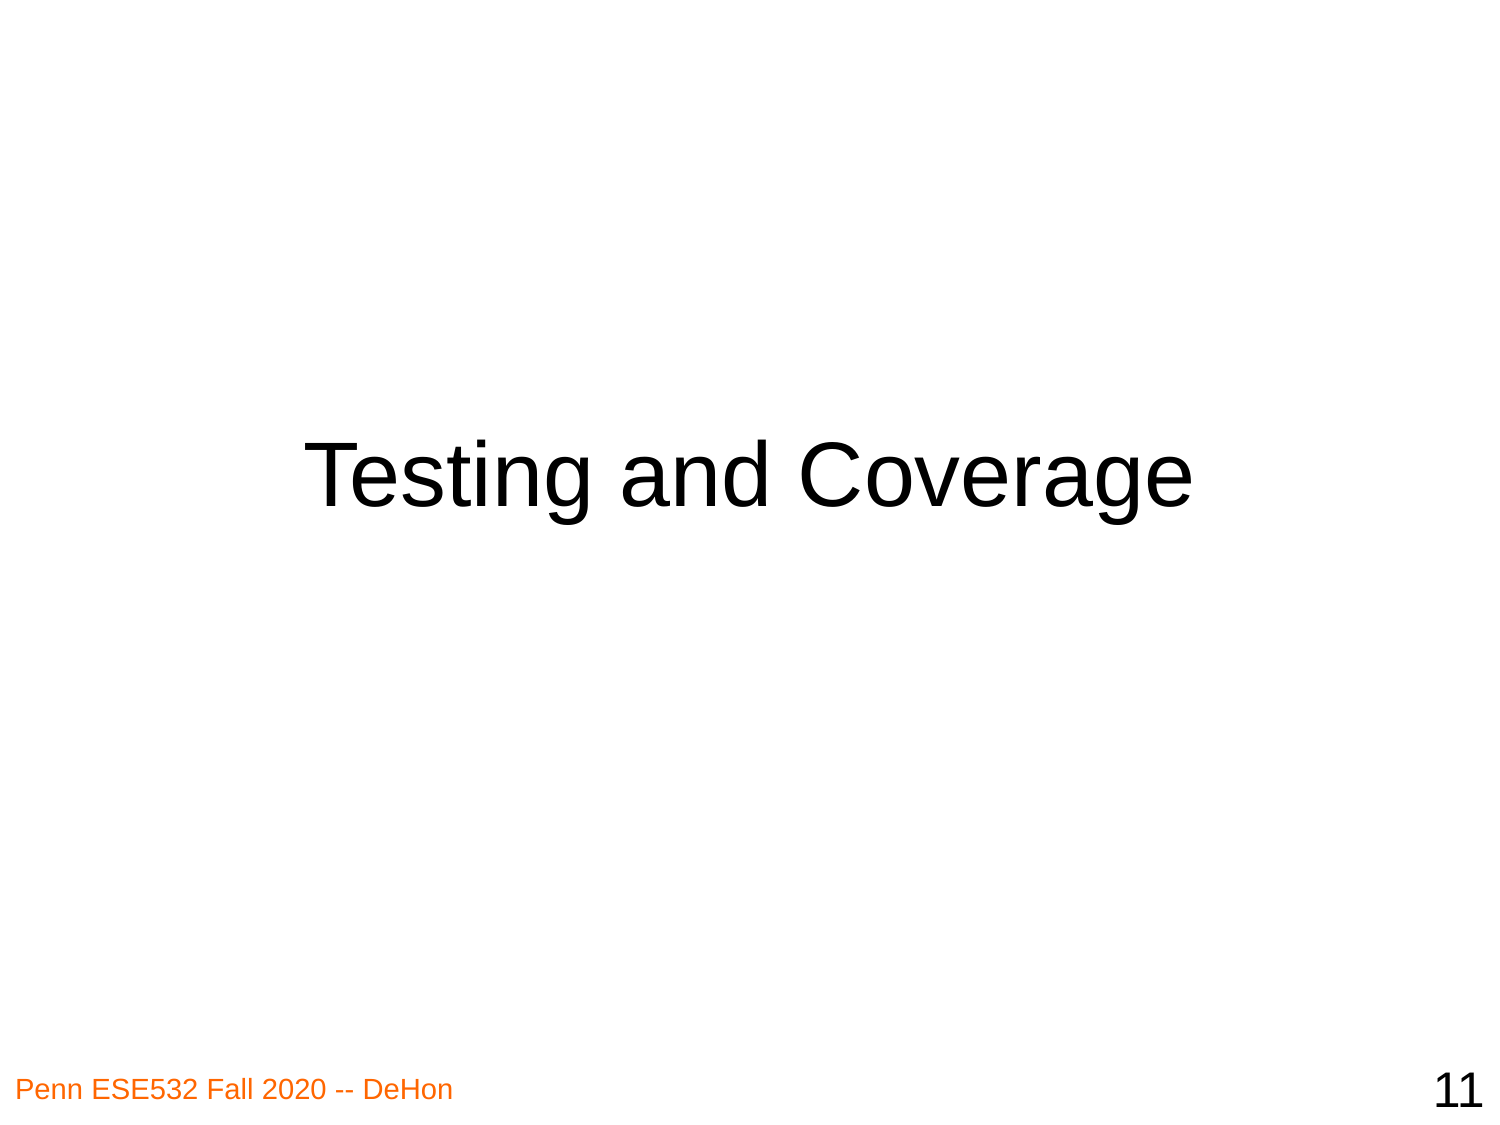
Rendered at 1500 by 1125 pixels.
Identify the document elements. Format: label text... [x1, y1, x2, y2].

slide_number 11 [1187, 1049, 1500, 1125]
slide_number Penn ESE532 Fall 2020 -- DeHon [0, 1062, 576, 1125]
title Testing and Coverage [112, 349, 1388, 591]
